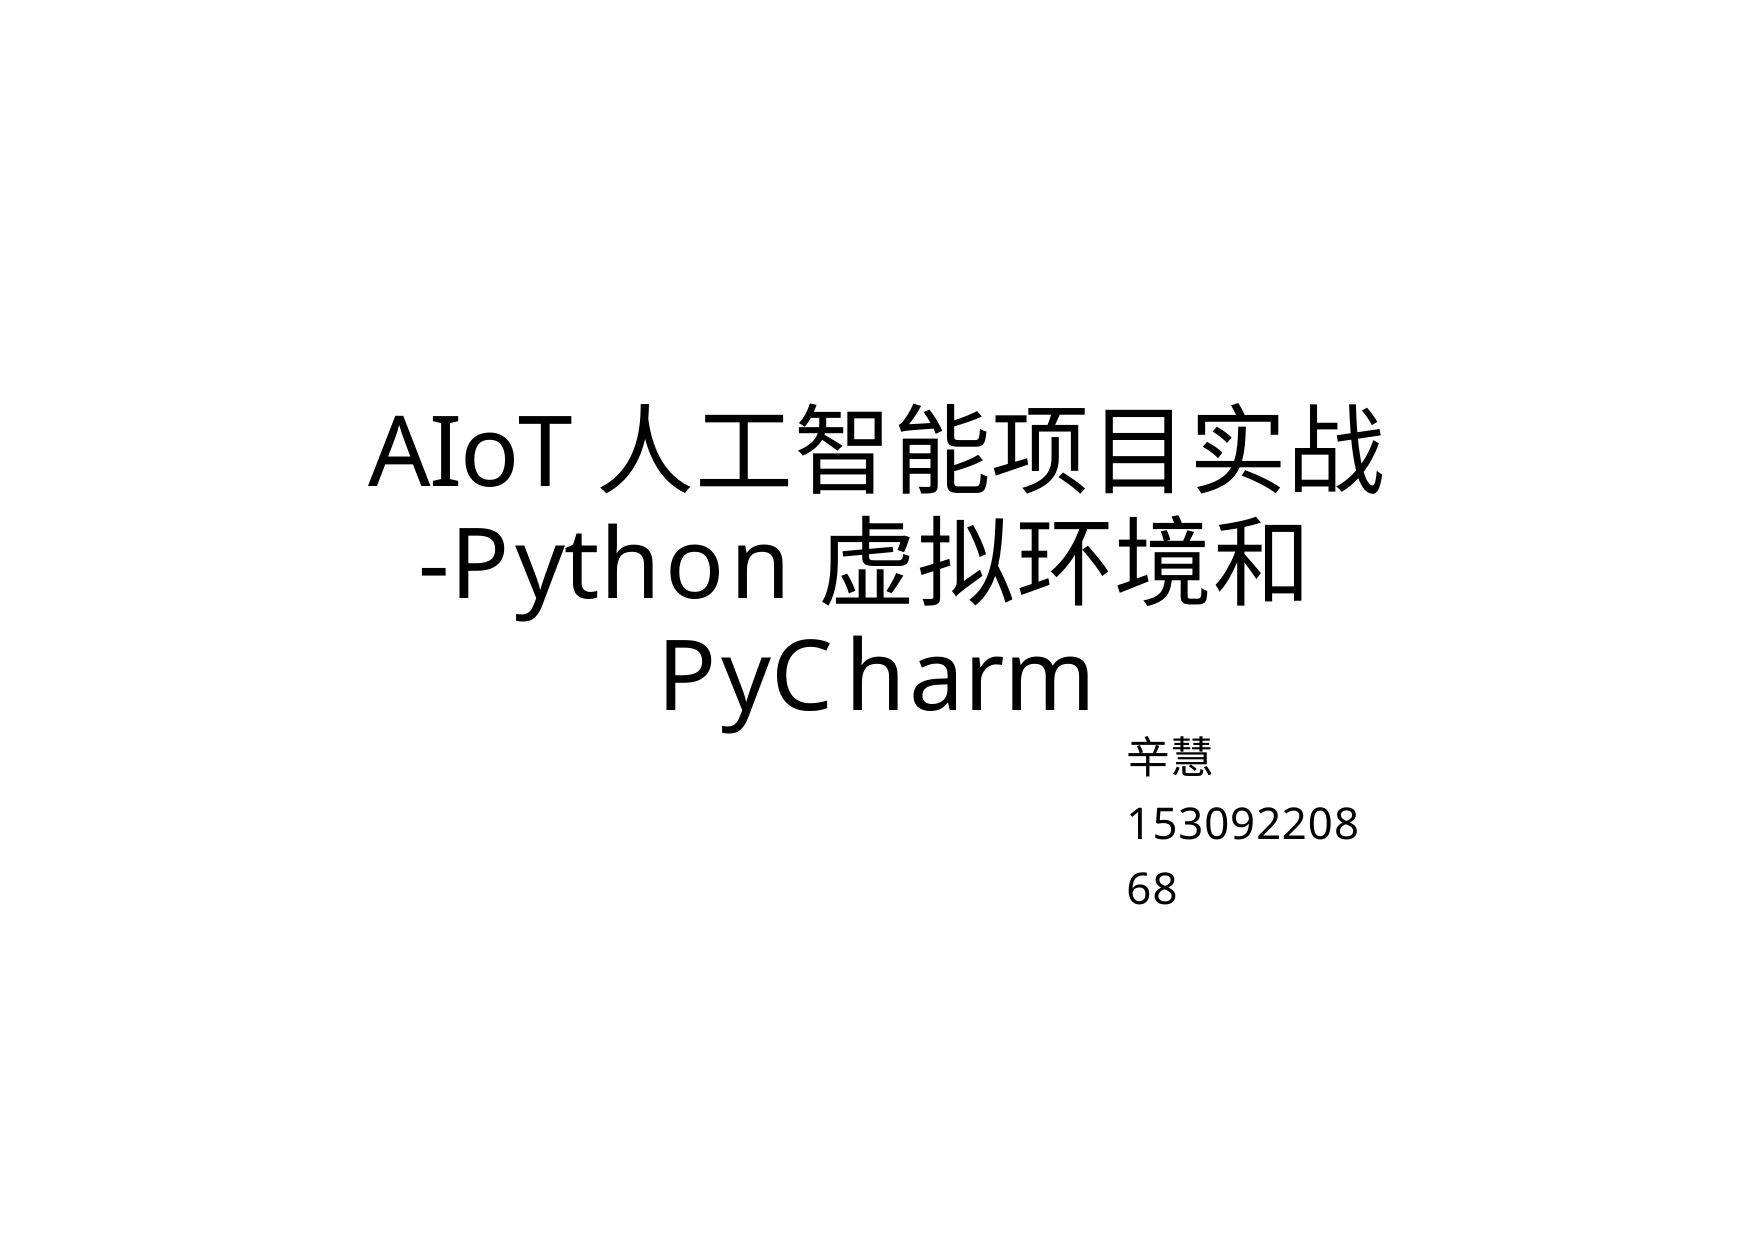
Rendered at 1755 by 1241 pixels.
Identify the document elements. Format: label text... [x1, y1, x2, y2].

title AIoT人工智能项目实战 -Python虚拟环境和PyCharm [271, 391, 1483, 731]
text_box 辛慧 15309220868 [1124, 715, 1382, 913]
